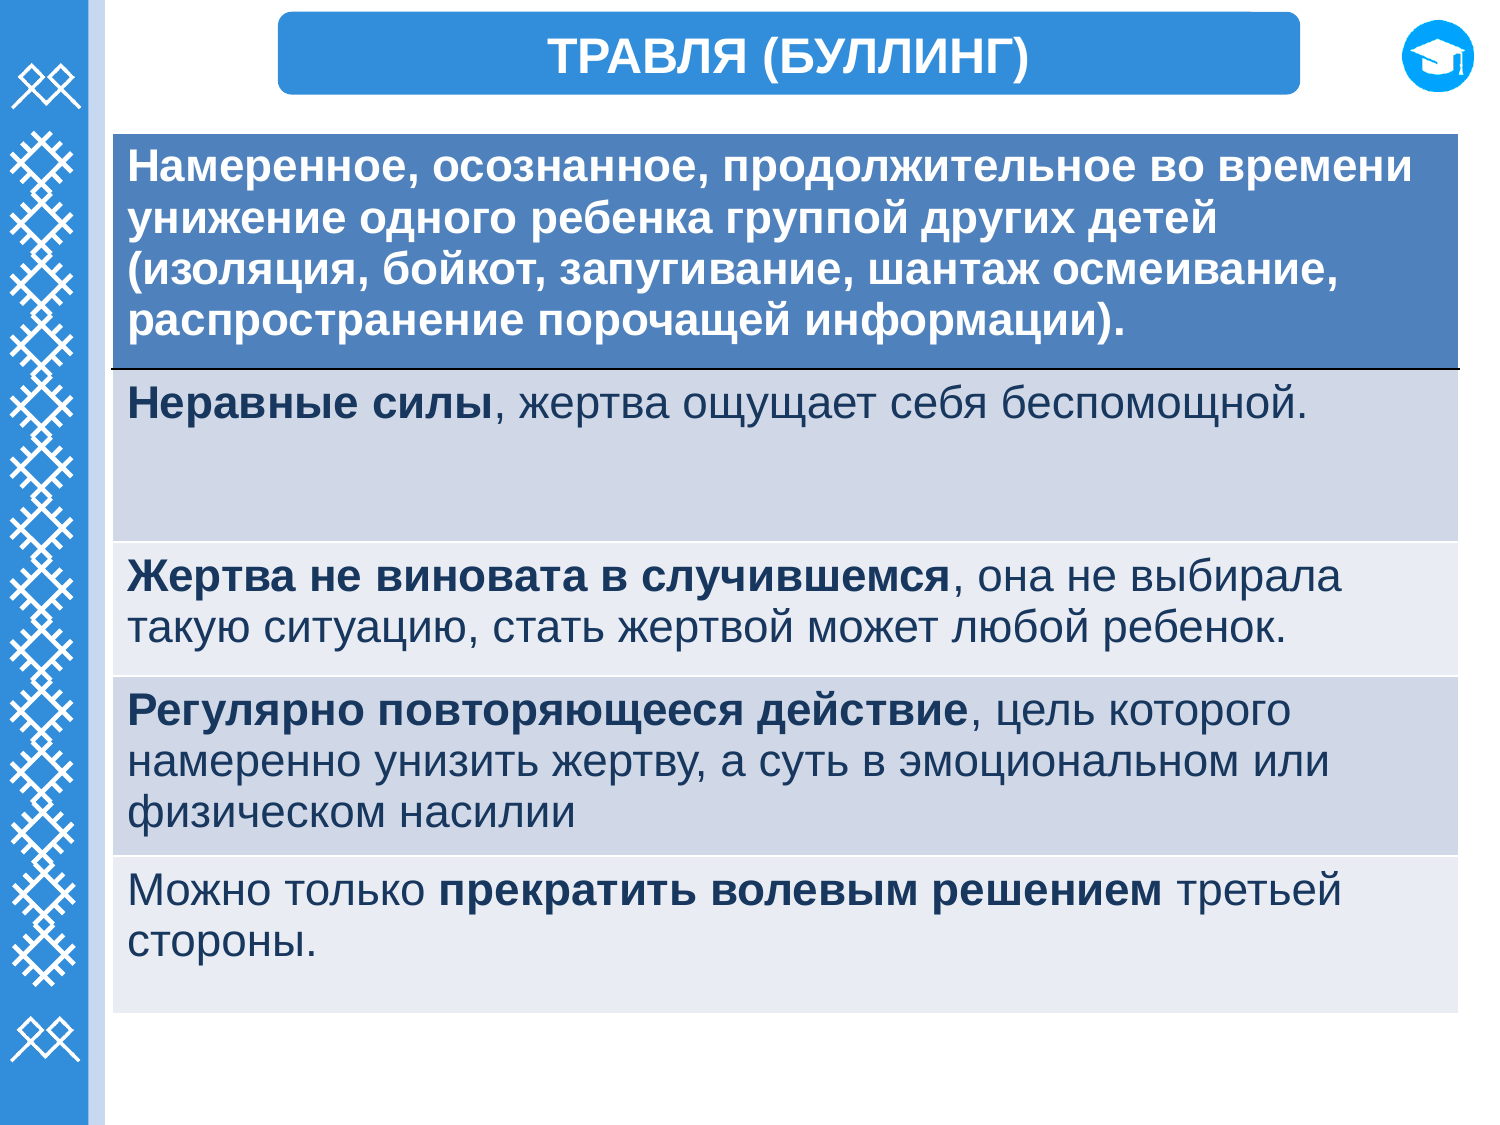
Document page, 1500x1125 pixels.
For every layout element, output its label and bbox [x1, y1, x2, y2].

text_box [0, 0, 1483, 1125]
